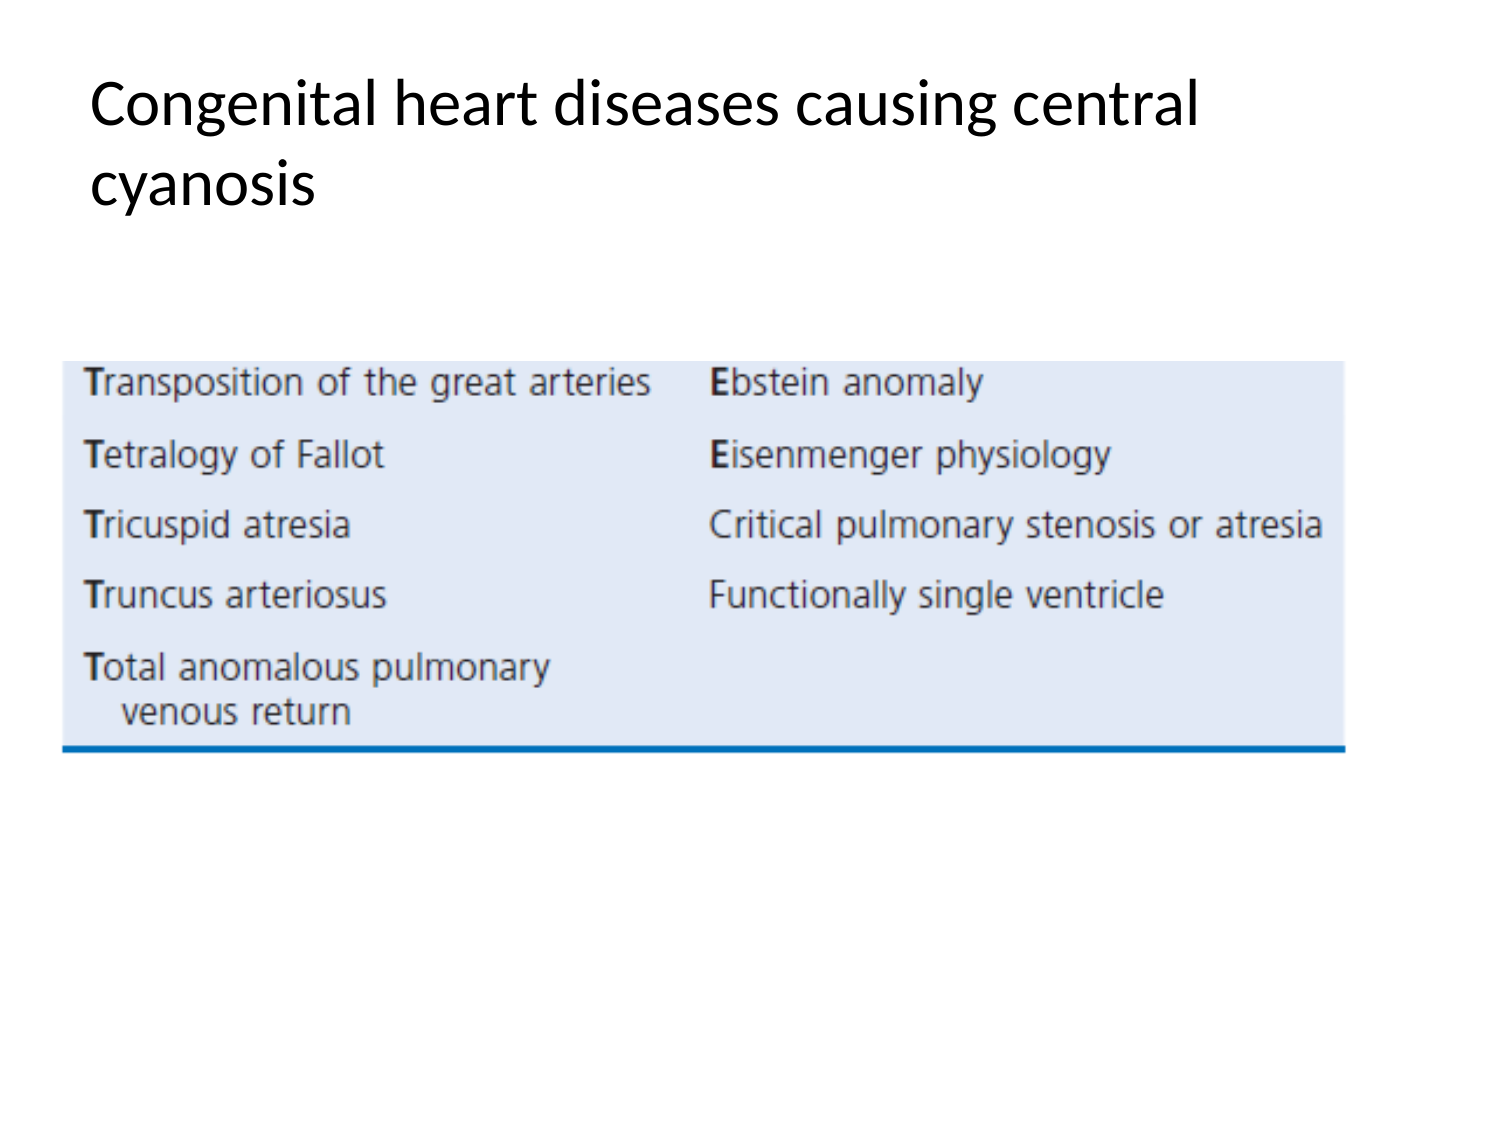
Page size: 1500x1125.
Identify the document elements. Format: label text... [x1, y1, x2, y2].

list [24, 361, 1391, 764]
title Congenital heart diseases causing central cyanosis [75, 45, 1425, 233]
